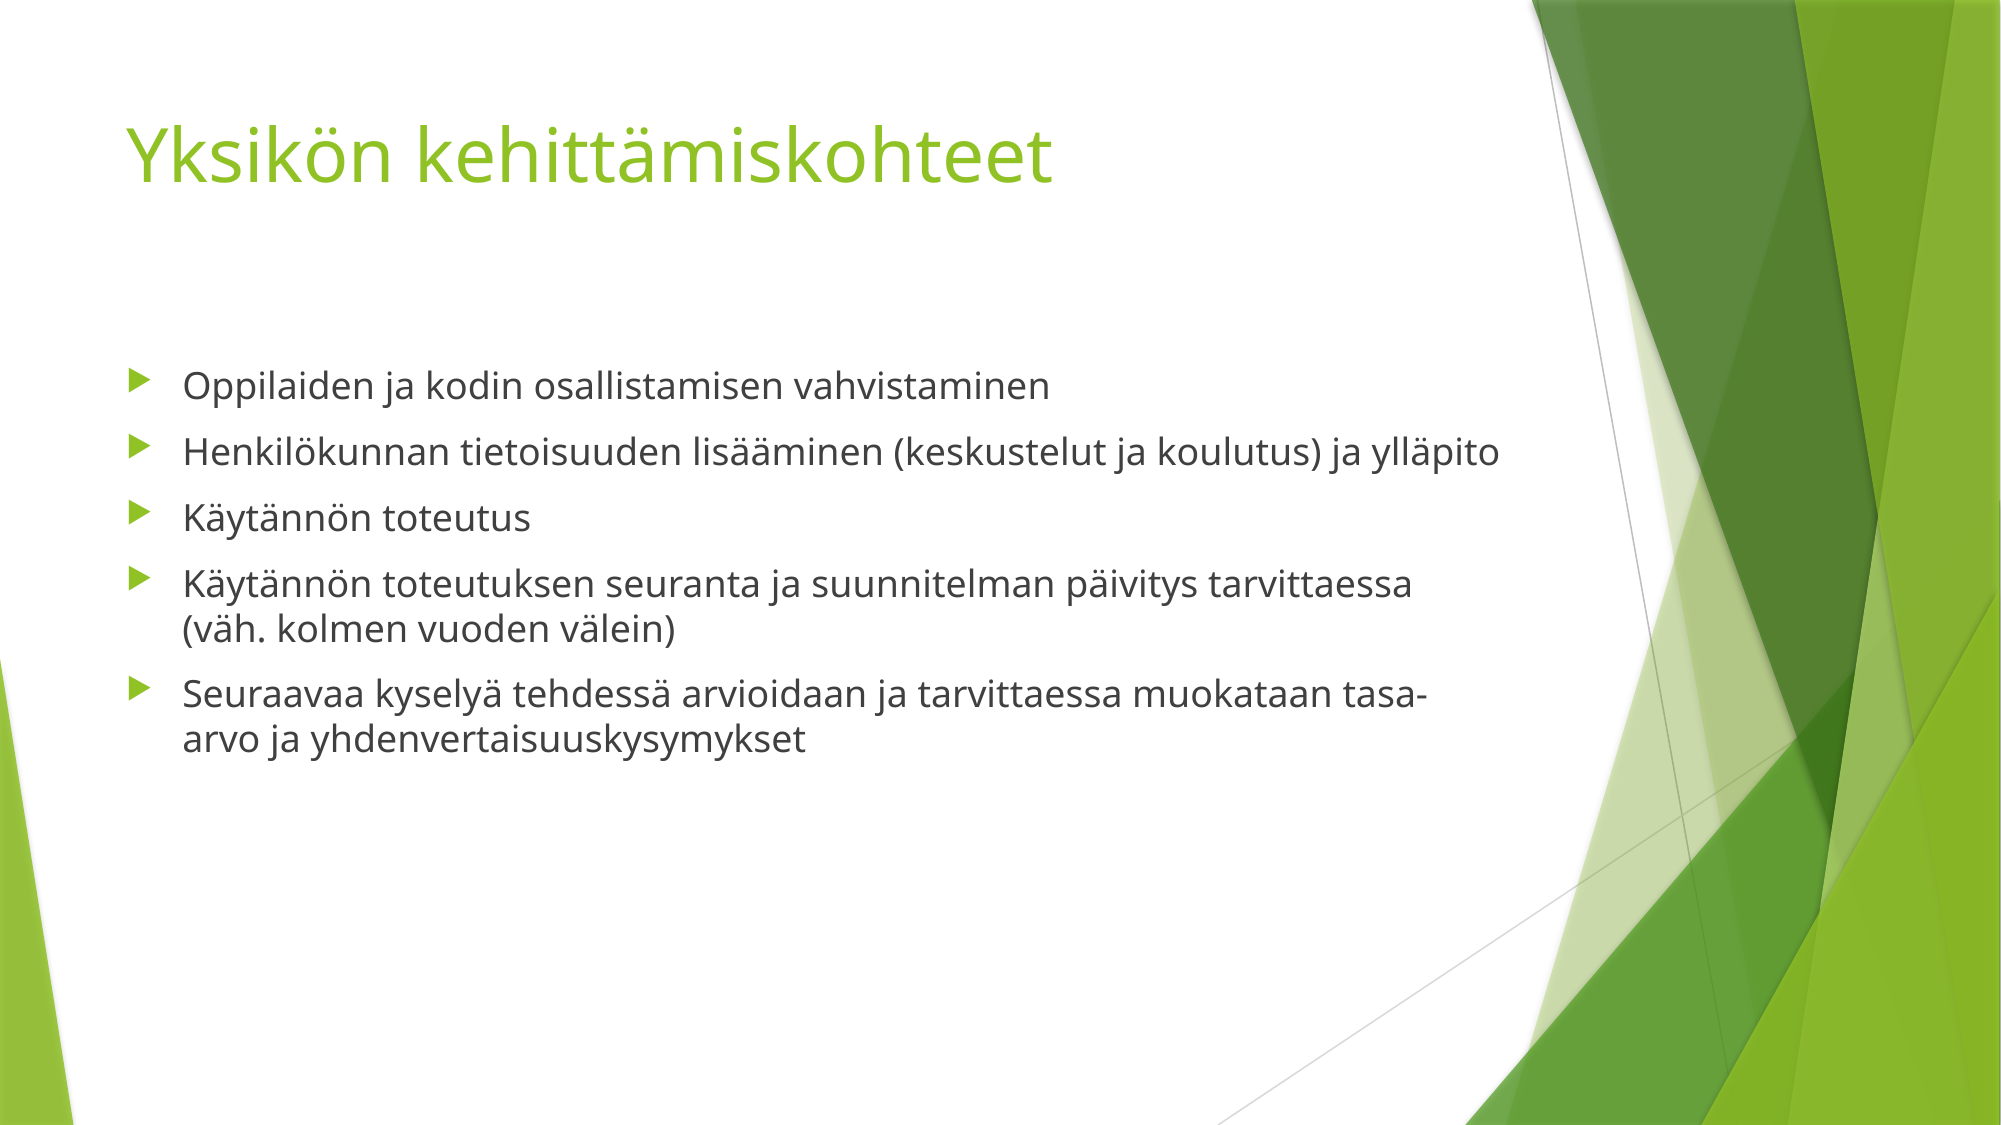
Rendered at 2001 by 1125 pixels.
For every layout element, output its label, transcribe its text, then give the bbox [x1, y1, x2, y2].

list Oppilaiden ja kodin osallistamisen vahvistaminen Henkilökunnan tietoisuuden lisääminen (keskustelut ja koulutus) ja ylläpito Käytännön toteutus Käytännön toteutuksen seuranta ja suunnitelman päivitys tarvittaessa (väh. kolmen vuoden välein) Seuraavaa kyselyä tehdessä arvioidaan ja tarvittaessa muokataan tasa-arvo ja yhdenvertaisuuskysymykset [111, 354, 1522, 992]
title Yksikön kehittämiskohteet [111, 99, 1522, 317]
